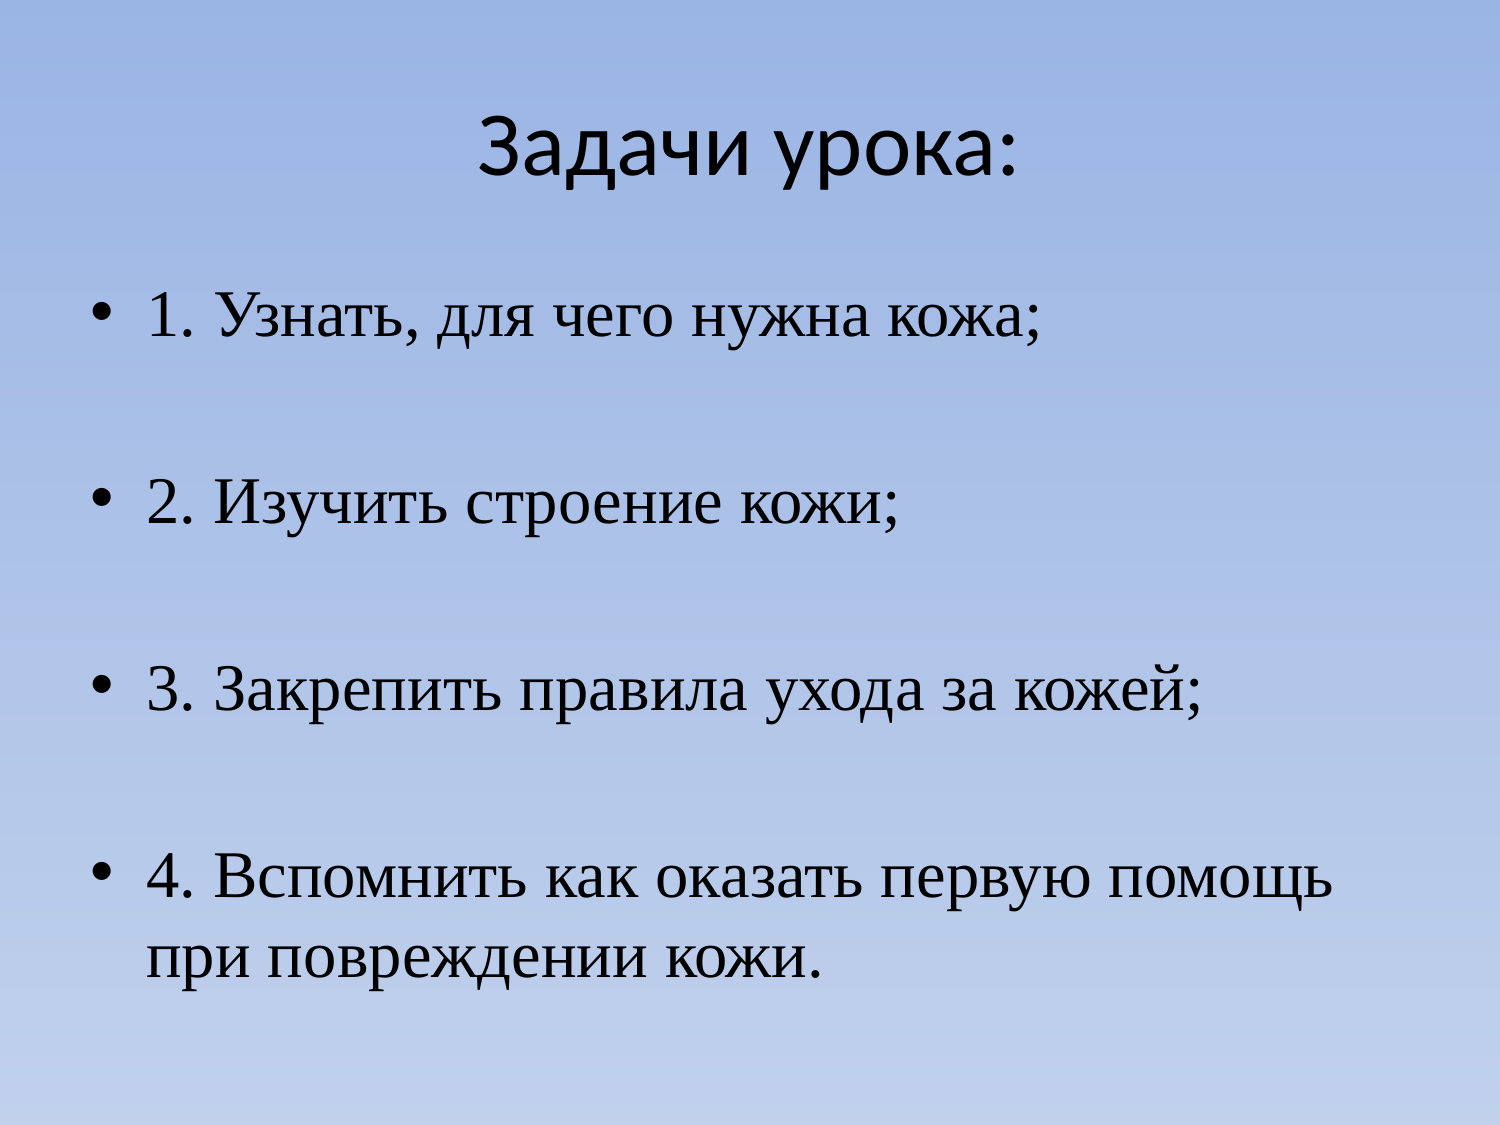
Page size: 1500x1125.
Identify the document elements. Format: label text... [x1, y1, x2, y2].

title Задачи урока: [75, 45, 1425, 233]
list 1. Узнать, для чего нужна кожа; 2. Изучить строение кожи; 3. Закрепить правила ухода за кожей; 4. Вспомнить как оказать первую помощь при повреждении кожи. [75, 262, 1425, 1005]
